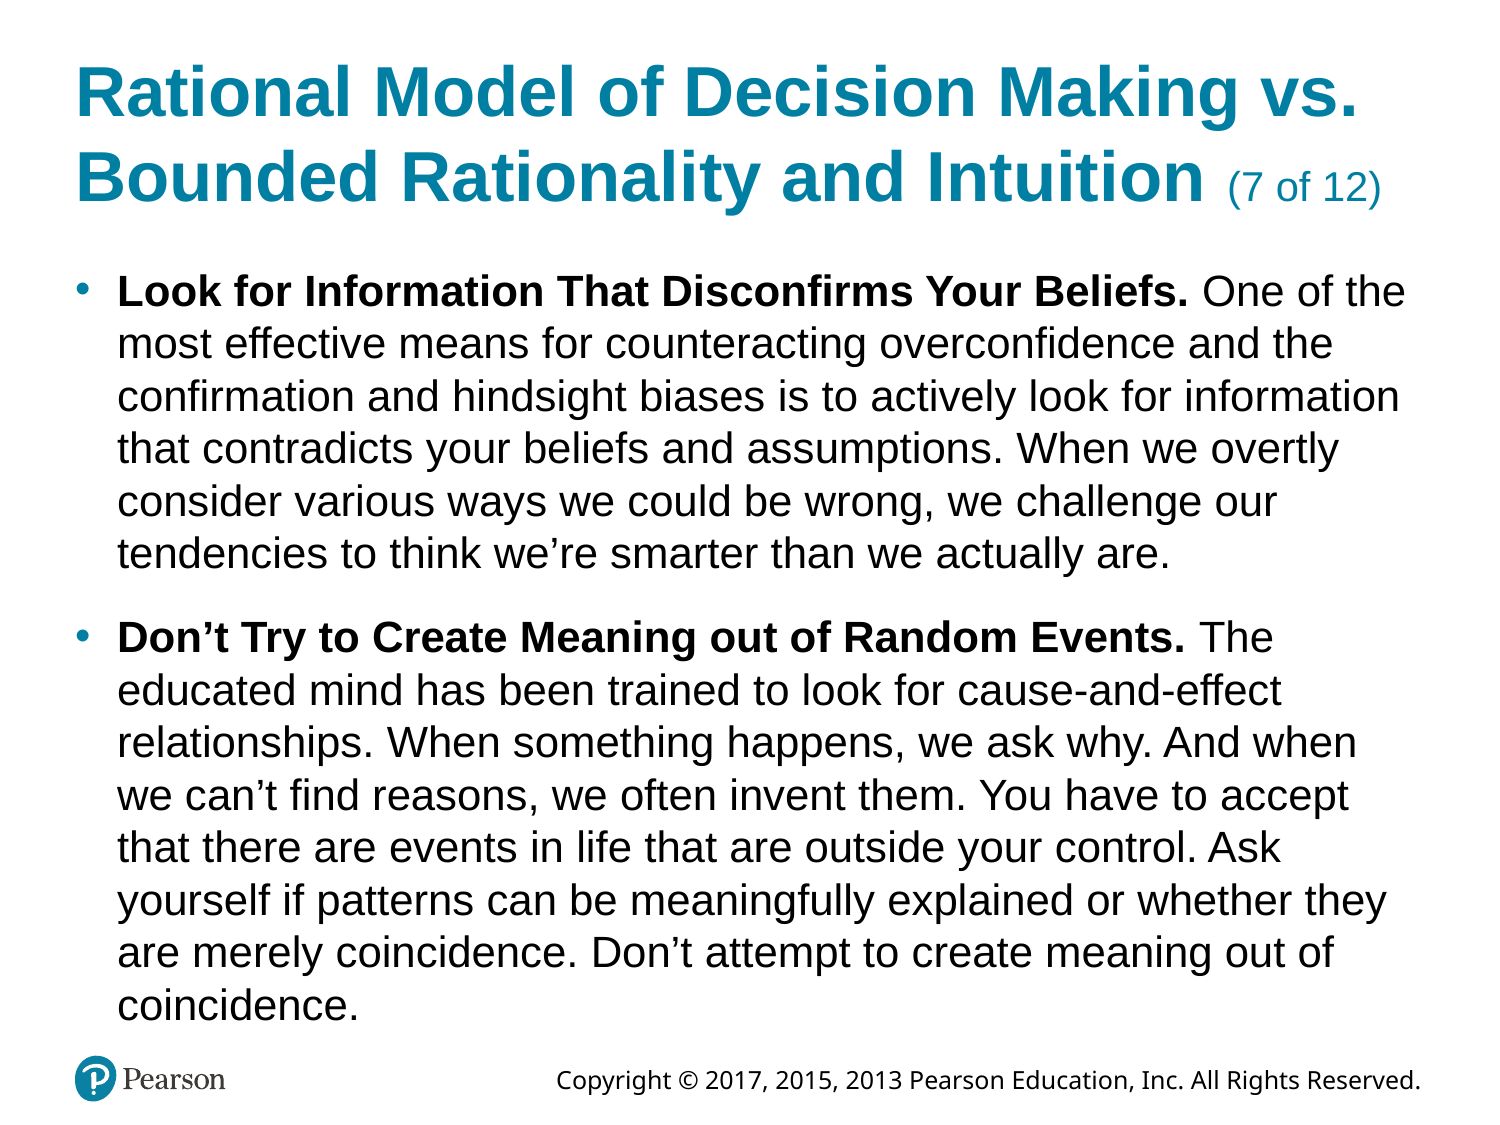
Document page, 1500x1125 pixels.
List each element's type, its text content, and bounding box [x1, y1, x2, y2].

title Rational Model of Decision Making vs. Bounded Rationality and Intuition (7 of 12) [75, 35, 1425, 216]
list Look for Information That Disconfirms Your Beliefs. One of the most effective means for counteracting overconfidence and the confirmation and hindsight biases is to actively look for information that contradicts your beliefs and assumptions. When we overtly consider various ways we could be wrong, we challenge our tendencies to think we’re smarter than we actually are. Don’t Try to Create Meaning out of Random Events. The educated mind has been trained to look for cause-and-effect relationships. When something happens, we ask why. And when we can’t find reasons, we often invent them. You have to accept that there are events in life that are outside your control. Ask yourself if patterns can be meaningfully explained or whether they are merely coincidence. Don’t attempt to create meaning out of coincidence. [75, 262, 1425, 988]
